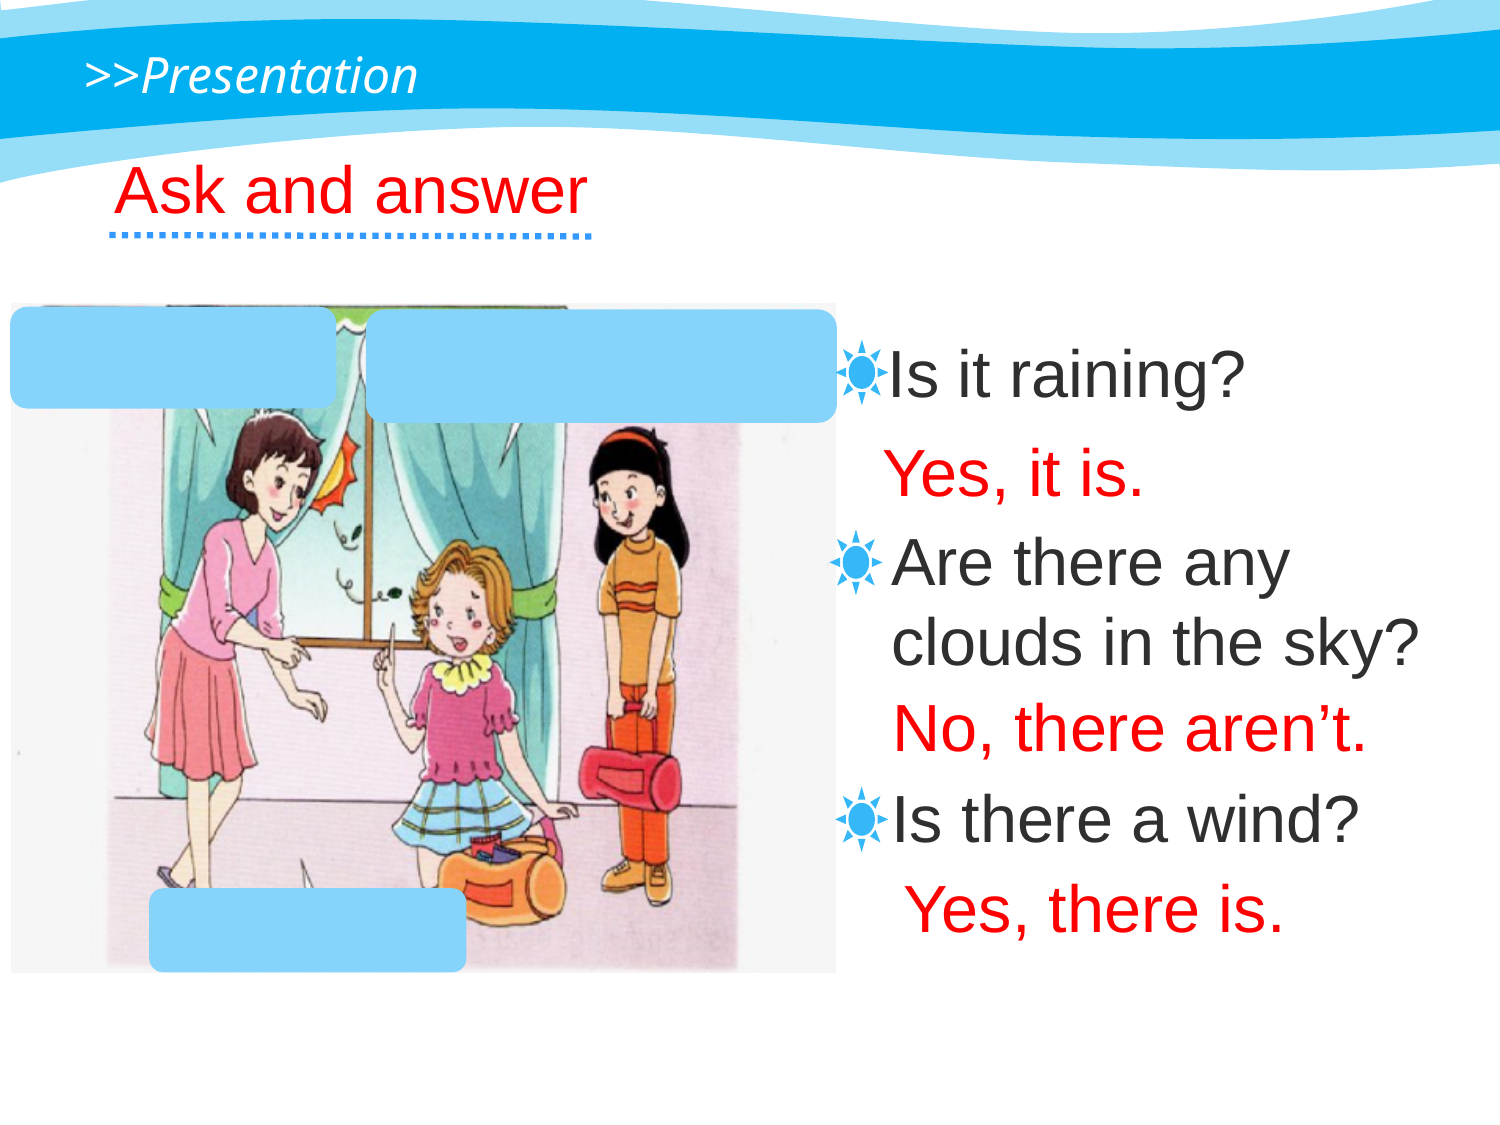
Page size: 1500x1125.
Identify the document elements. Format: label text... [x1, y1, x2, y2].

text_box [836, 335, 892, 410]
text_box [836, 782, 891, 857]
picture [11, 303, 836, 973]
text_box Is it raining? [872, 323, 1325, 419]
text_box [836, 525, 886, 600]
text_box Is there a wind? [876, 768, 1500, 864]
text_box >>Presentation [68, 42, 609, 158]
text_box Ask and answer [100, 139, 710, 225]
text_box Yes, it is. [867, 422, 1320, 518]
text_box Are there any clouds in the sky? [876, 511, 1500, 686]
text_box No, there aren’t. [877, 677, 1500, 773]
text_box Yes, there is. [888, 858, 1365, 954]
